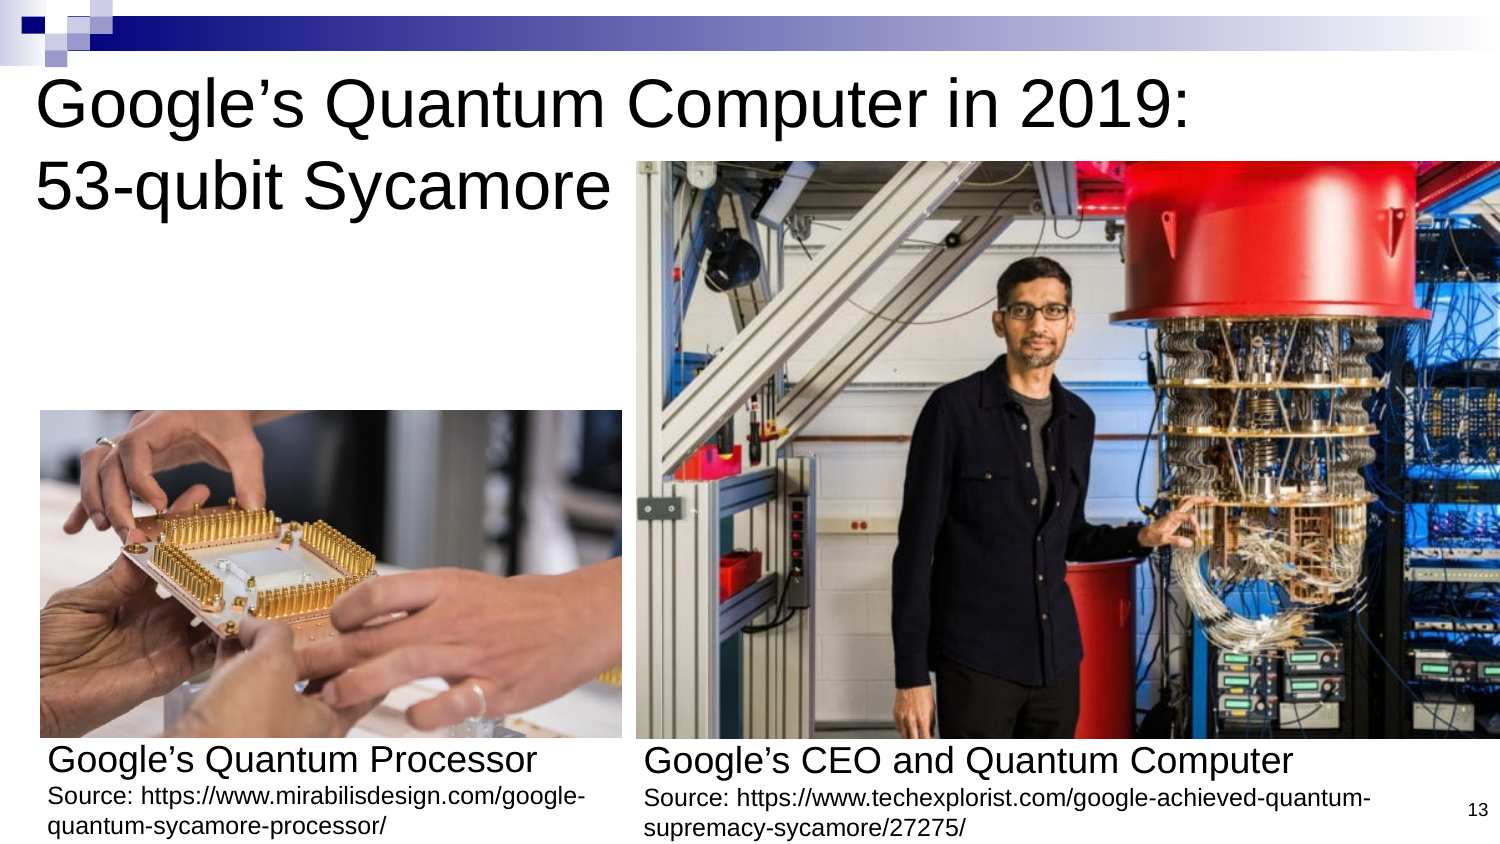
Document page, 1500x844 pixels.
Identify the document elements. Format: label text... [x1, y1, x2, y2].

title Google’s Quantum Computer in 2019: 53-qubit Sycamore [24, 56, 1500, 226]
picture [39, 410, 622, 738]
picture [636, 161, 1500, 740]
slide_number 13 [1460, 796, 1500, 827]
text_box Google’s Quantum Processor Source: https://www.mirabilisdesign.com/google-quantum-sycamore-processor/ [36, 744, 618, 844]
text_box Google’s CEO and Quantum Computer Source: https://www.techexplorist.com/google-achieved-quantum-supremacy-sycamore/27275/ [632, 745, 1460, 844]
